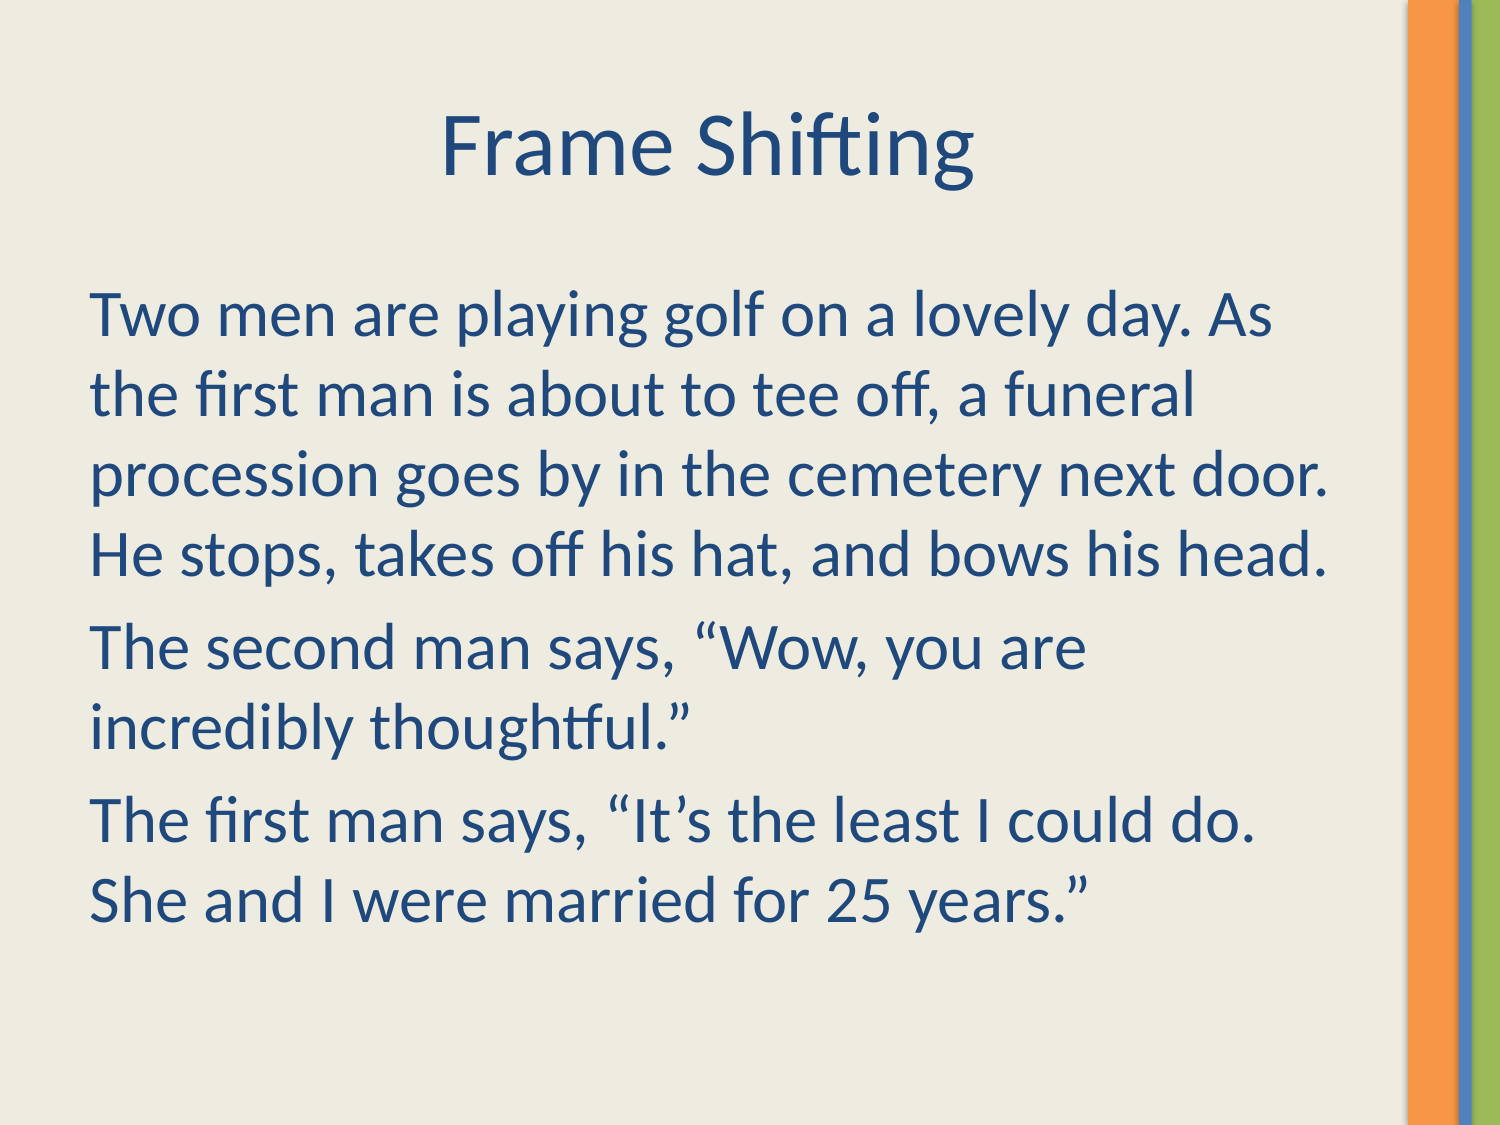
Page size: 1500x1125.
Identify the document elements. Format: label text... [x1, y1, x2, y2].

title Frame Shifting [75, 45, 1363, 233]
list Two men are playing golf on a lovely day. As the first man is about to tee off, a funeral procession goes by in the cemetery next door. He stops, takes off his hat, and bows his head. The second man says, “Wow, you are incredibly thoughtful.” The first man says, “It’s the least I could do. She and I were married for 25 years.” [75, 262, 1363, 1005]
